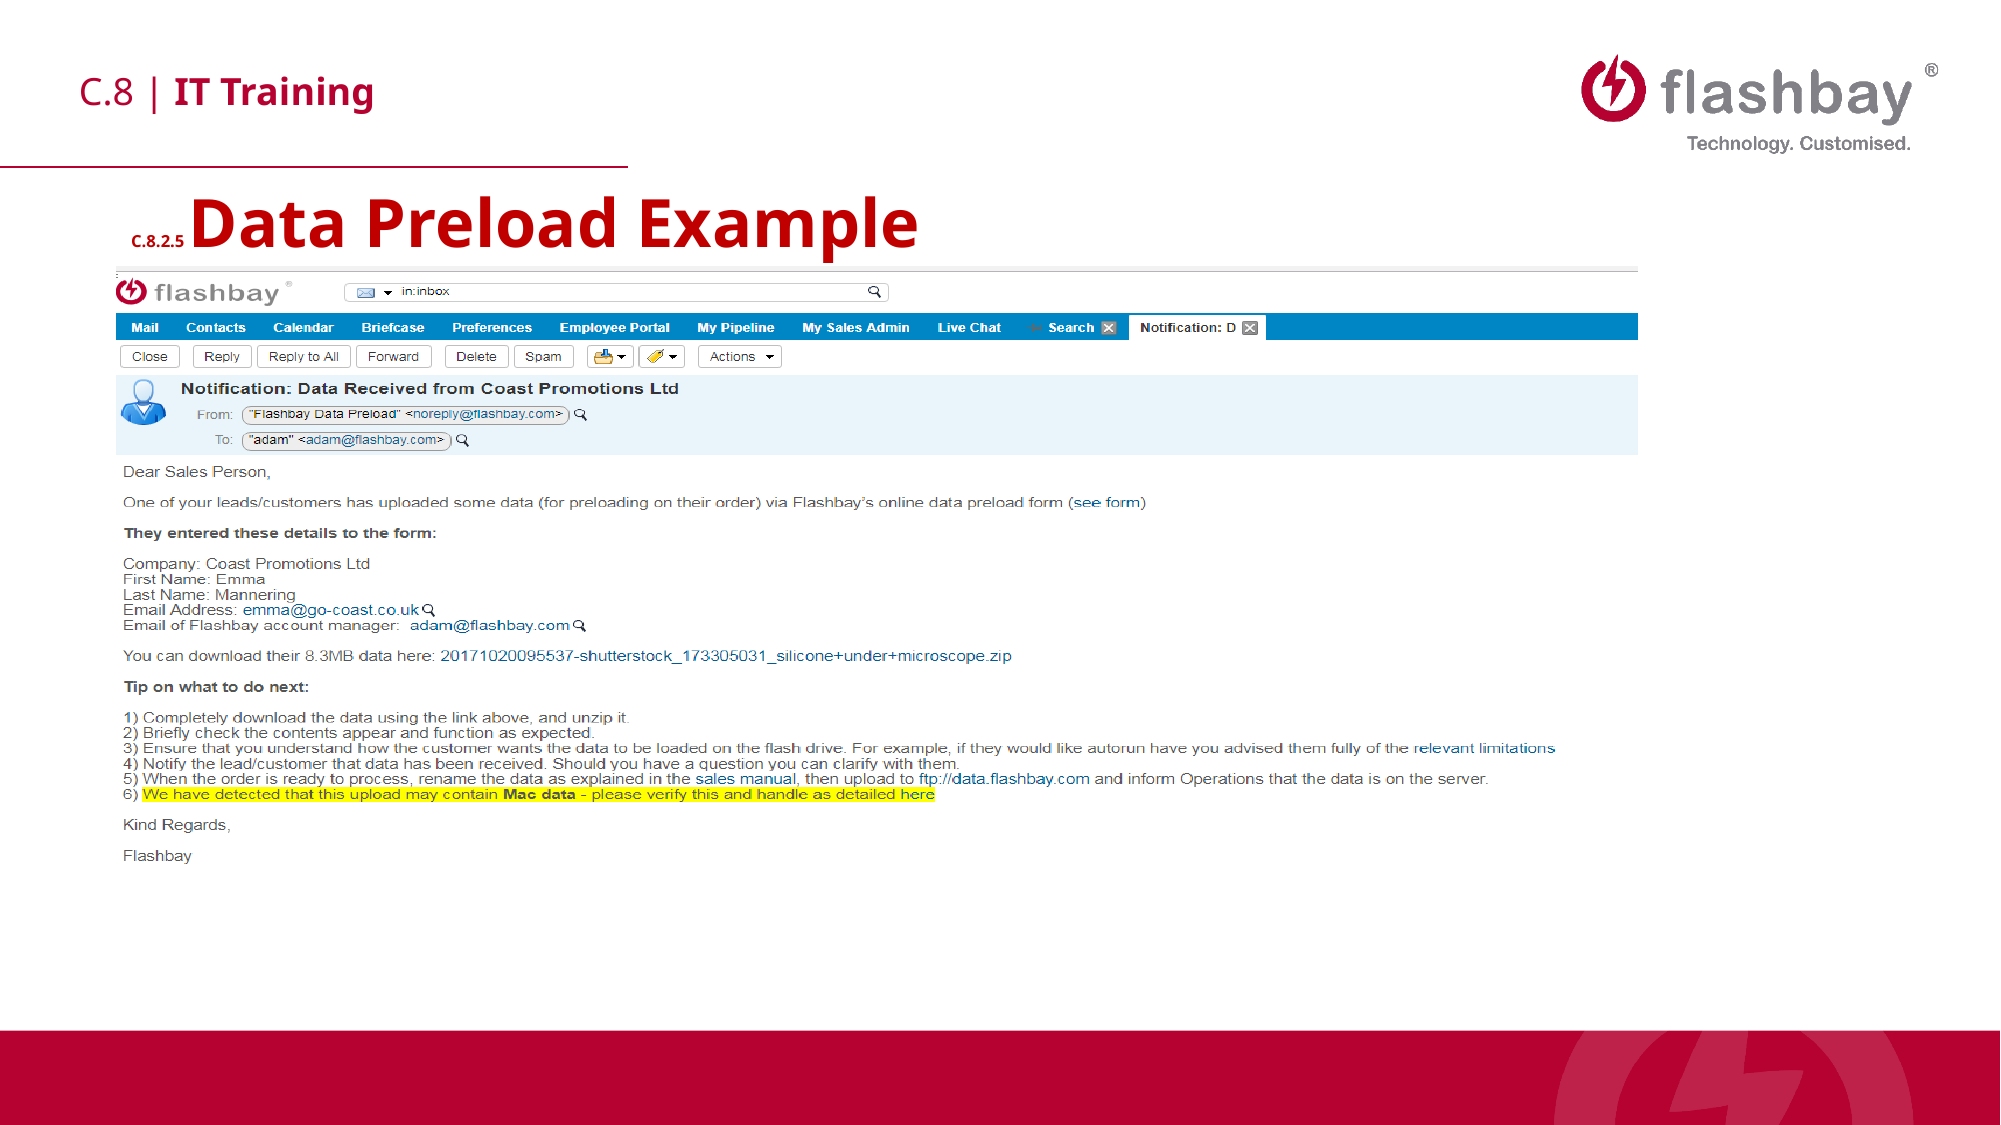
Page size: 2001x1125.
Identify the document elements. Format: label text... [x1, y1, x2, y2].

picture [981, 324, 995, 331]
picture [116, 266, 1638, 312]
picture [588, 324, 597, 331]
picture [579, 326, 585, 333]
picture [895, 326, 908, 331]
picture [1102, 322, 1116, 334]
picture [1086, 324, 1093, 331]
picture [840, 324, 849, 331]
picture [285, 324, 298, 331]
picture [749, 324, 769, 331]
picture [952, 326, 961, 331]
picture [132, 324, 141, 331]
picture [116, 316, 1638, 1011]
picture [803, 324, 819, 332]
picture [663, 324, 669, 331]
picture [1575, 52, 1944, 155]
picture [458, 324, 465, 331]
picture [502, 326, 511, 331]
picture [202, 326, 211, 331]
picture [698, 324, 714, 332]
text_box C.8.2.5 Data Preload Example [116, 173, 1931, 269]
picture [1519, 1030, 1944, 1125]
